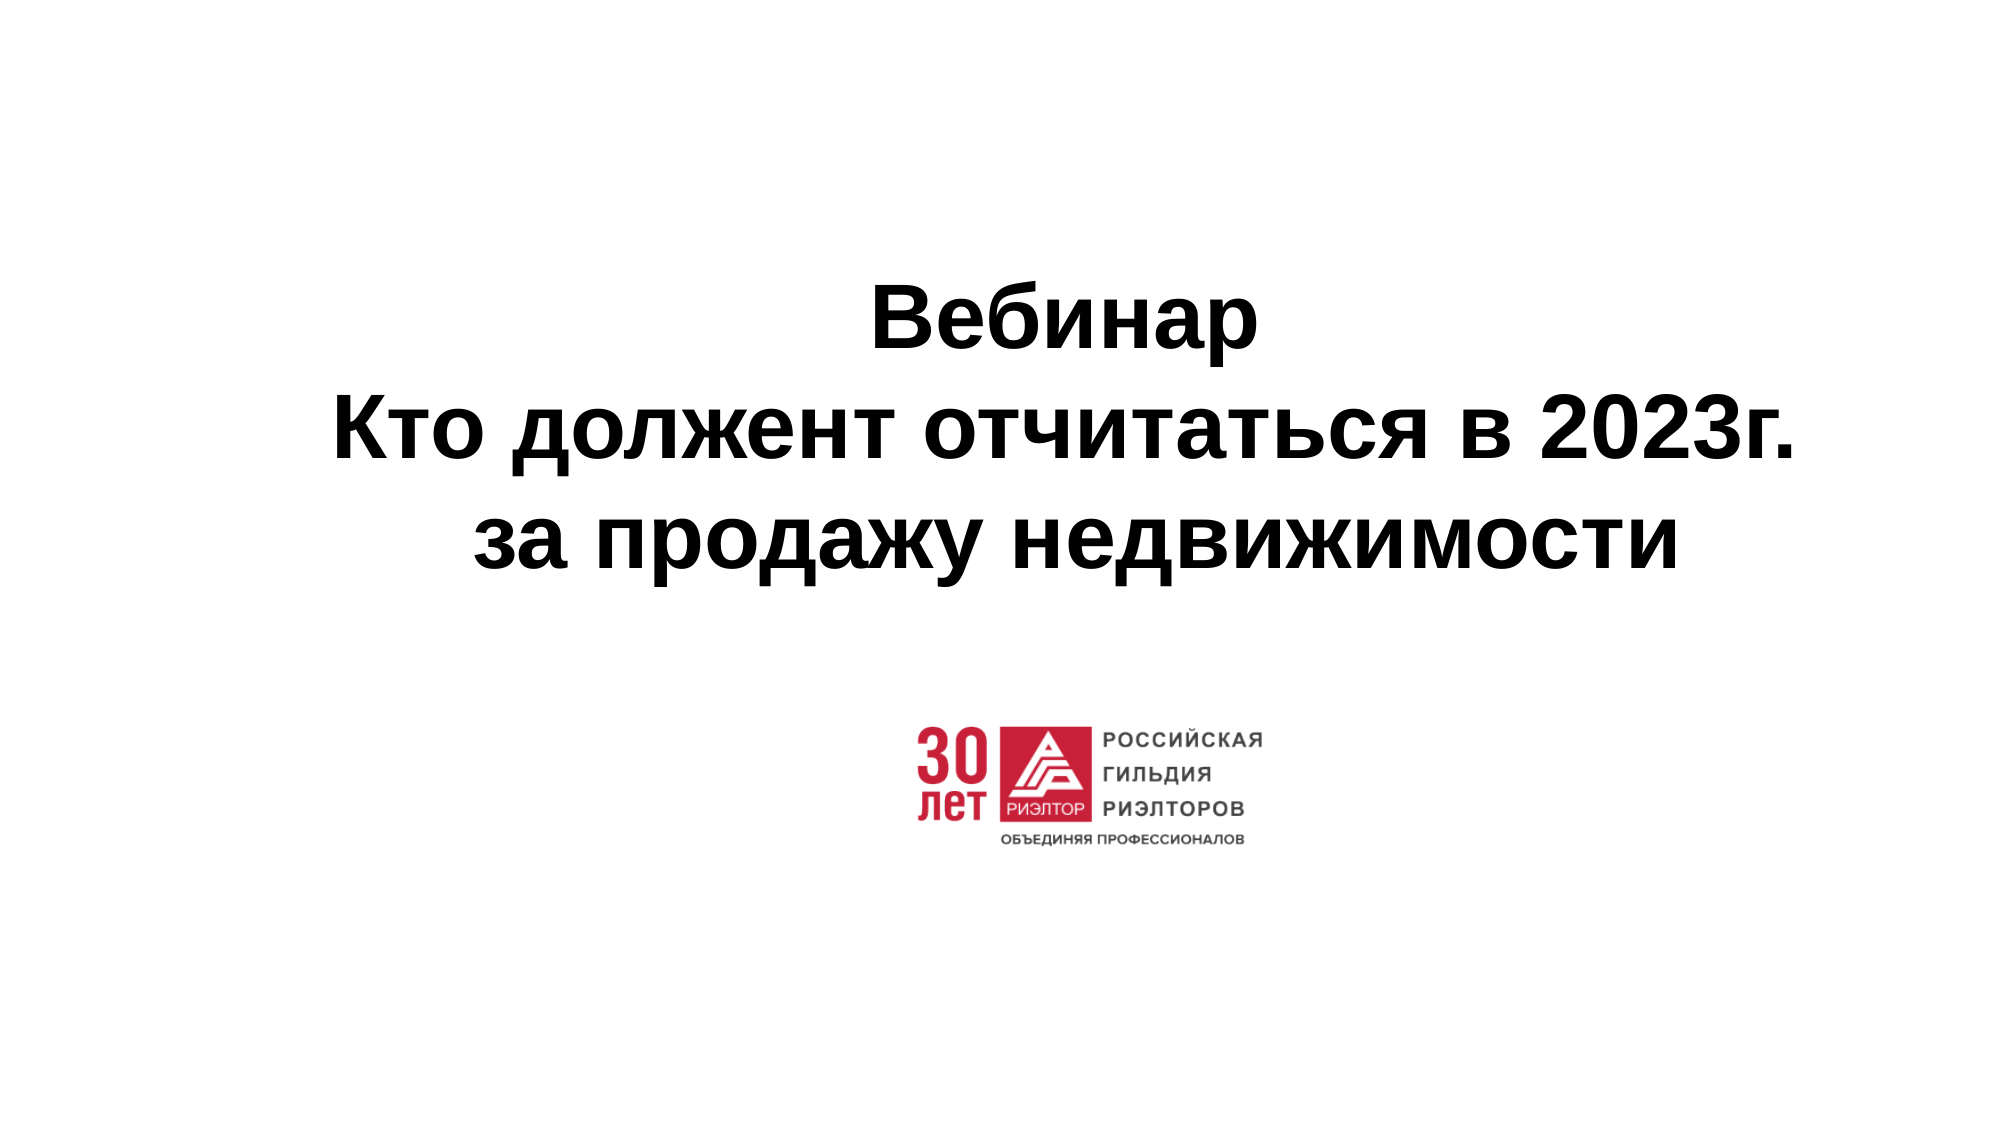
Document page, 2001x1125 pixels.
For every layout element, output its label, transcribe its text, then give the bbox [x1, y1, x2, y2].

title Вебинар Кто должент отчитаться в 2023г. за продажу недвижимости [212, 358, 1919, 705]
picture [913, 704, 1295, 863]
